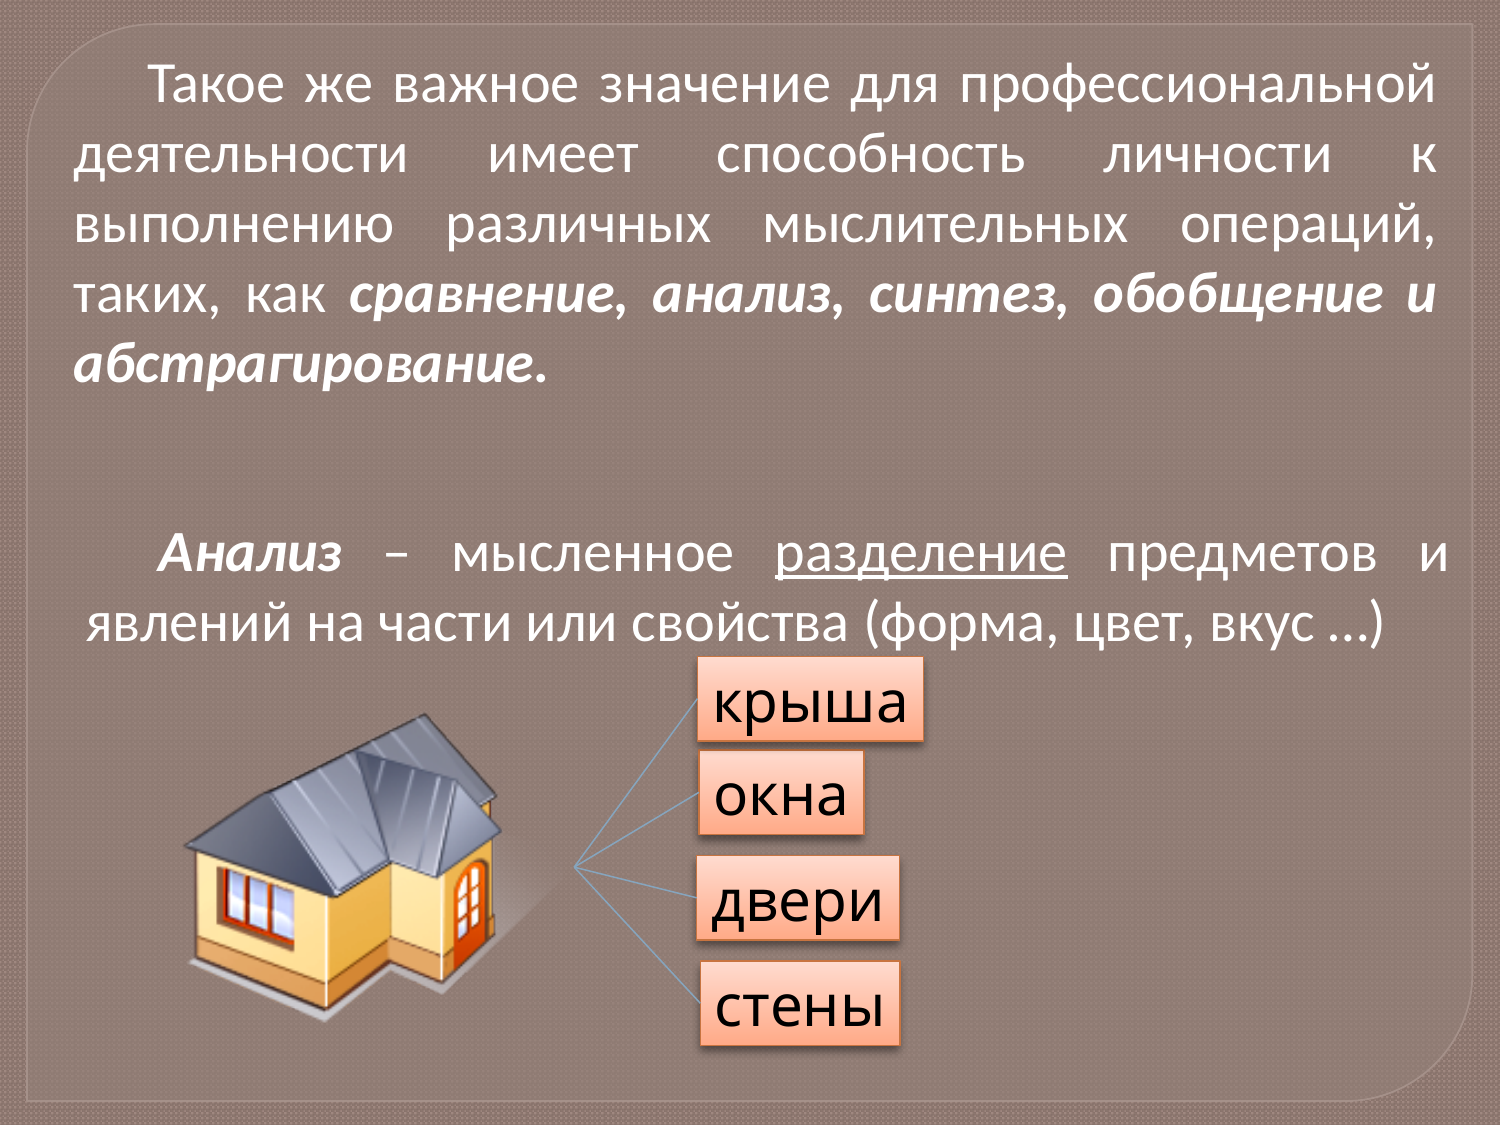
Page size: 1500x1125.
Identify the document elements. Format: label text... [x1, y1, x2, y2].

text_box Анализ – мысленное разделение предметов и явлений на части или свойства (форма, цвет, вкус …) [70, 505, 1465, 661]
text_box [163, 655, 919, 1079]
text_box Такое же важное значение для профессиональной деятельности имеет способность личности к выполнению различных мыслительных операций, таких, как сравнение, анализ, синтез, обобщение и абстрагирование. [58, 36, 1453, 402]
